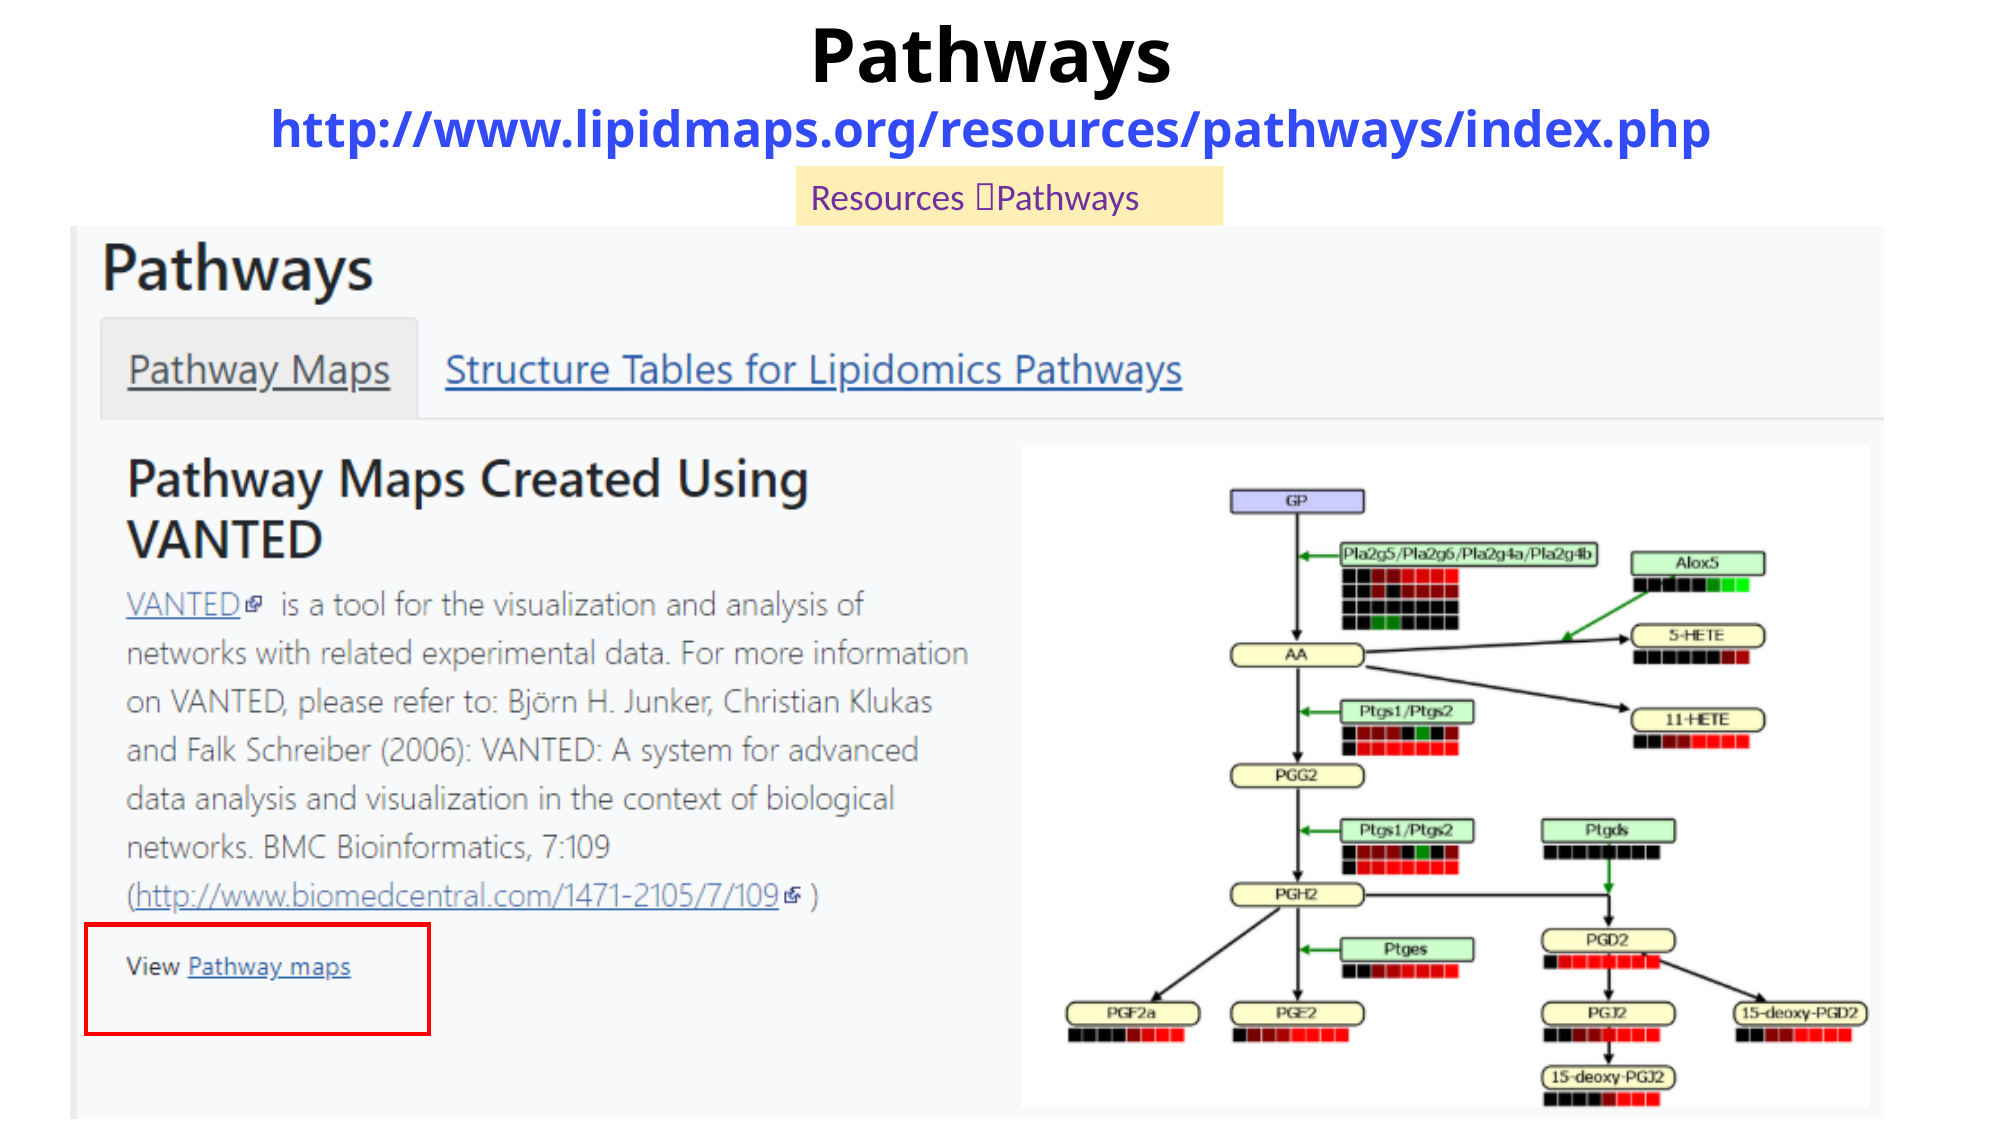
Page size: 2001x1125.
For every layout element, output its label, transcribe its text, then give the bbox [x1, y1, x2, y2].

text_box Resources Pathways [796, 165, 1224, 226]
text_box Pathways http://www.lipidmaps.org/resources/pathways/index.php [57, 0, 1926, 165]
picture [70, 226, 1884, 1119]
